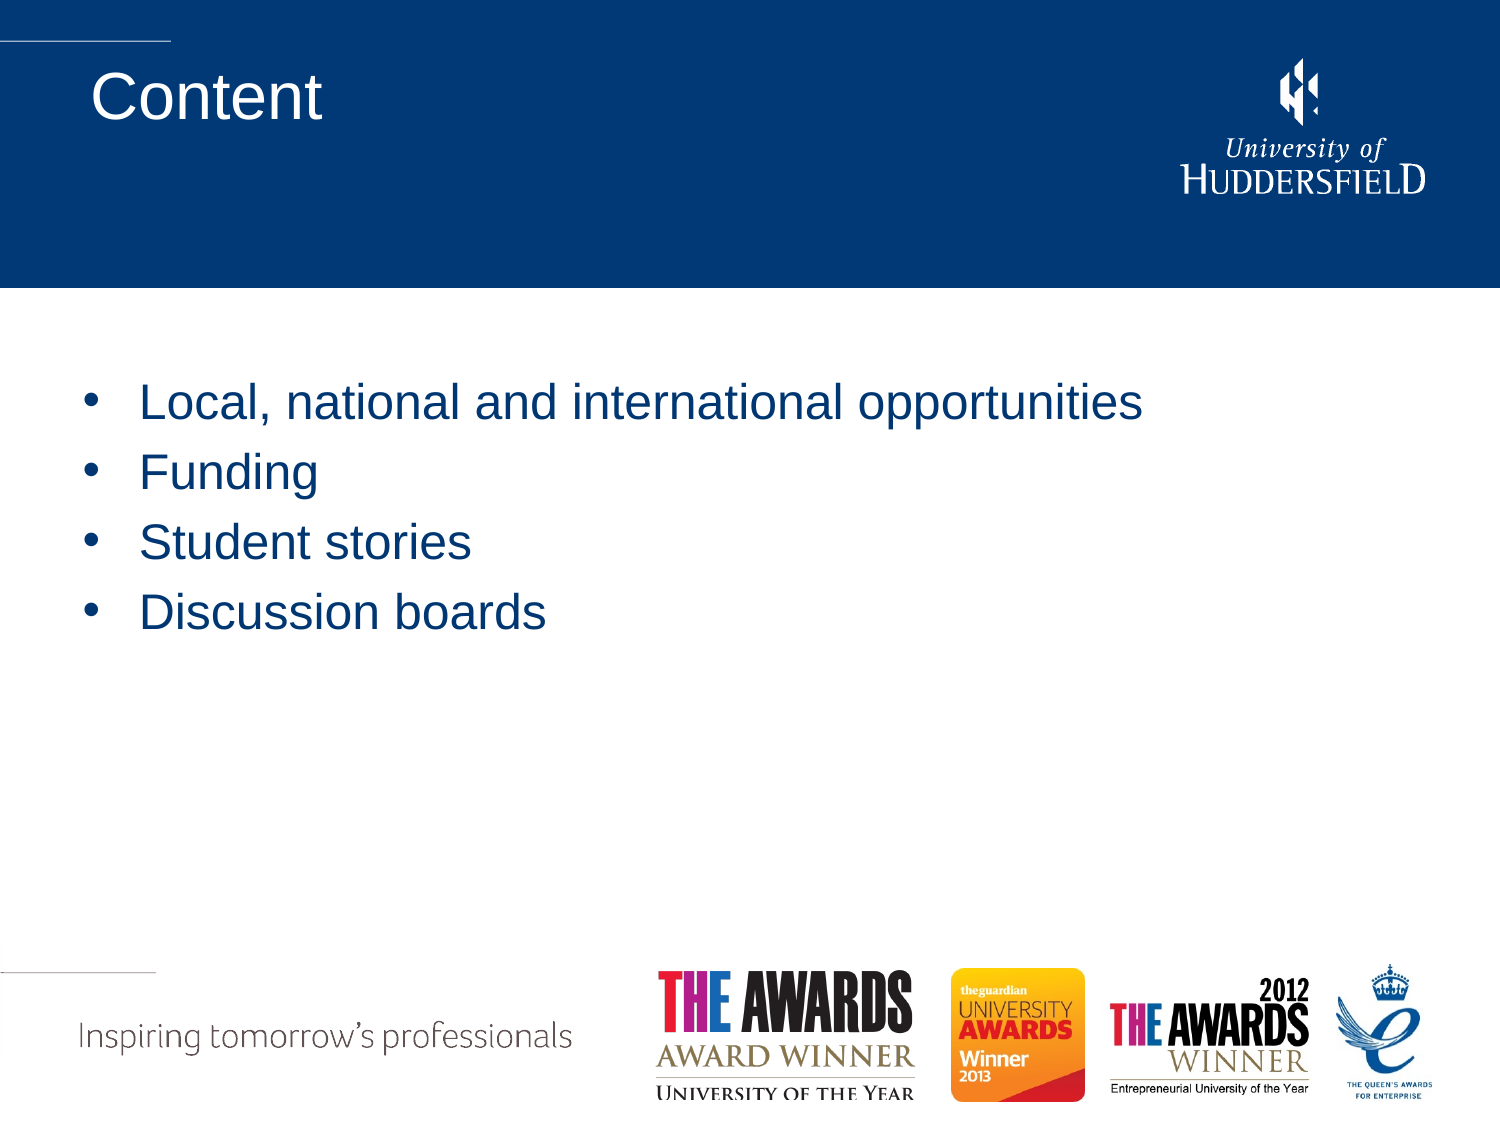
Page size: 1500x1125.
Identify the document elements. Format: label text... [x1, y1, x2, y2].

list Local, national and international opportunities Funding Student stories Discussion boards [67, 361, 1418, 953]
picture [1091, 969, 1329, 1101]
picture [0, 944, 591, 1059]
title Content [75, 45, 1425, 233]
picture [0, 0, 1500, 288]
picture [951, 968, 1085, 1102]
picture [1336, 964, 1432, 1102]
